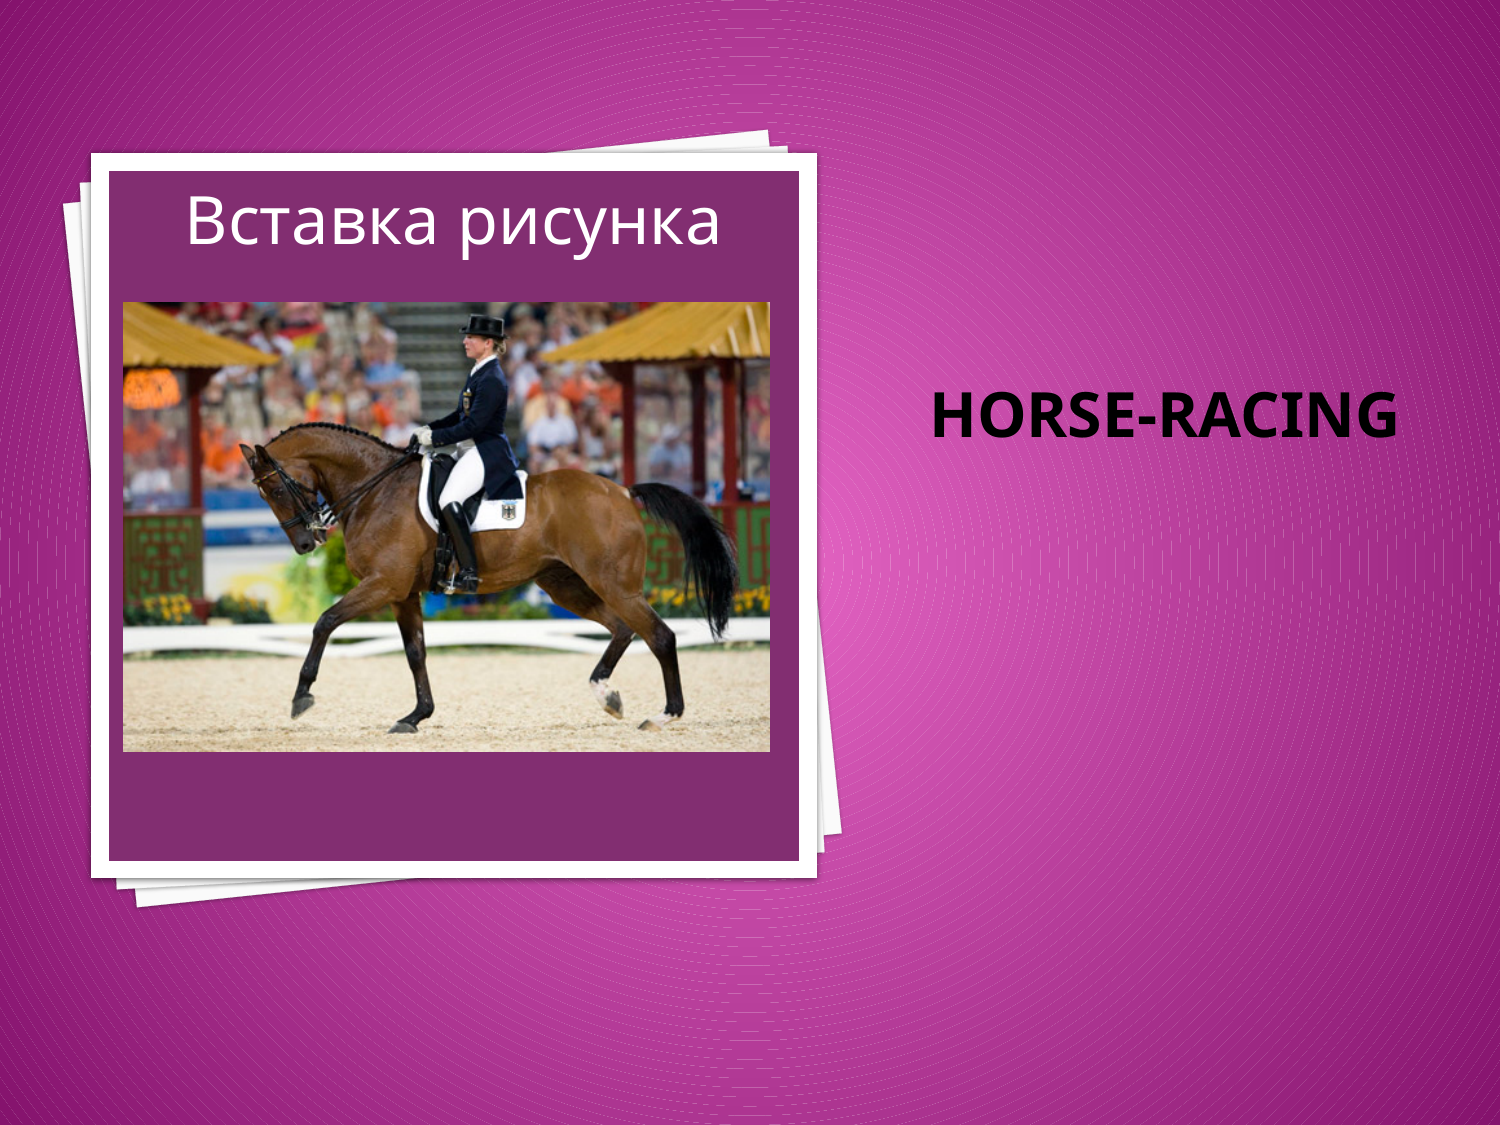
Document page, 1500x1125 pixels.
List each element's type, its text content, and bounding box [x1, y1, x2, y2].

title Horse-racing [884, 187, 1447, 525]
picture [108, 170, 800, 862]
